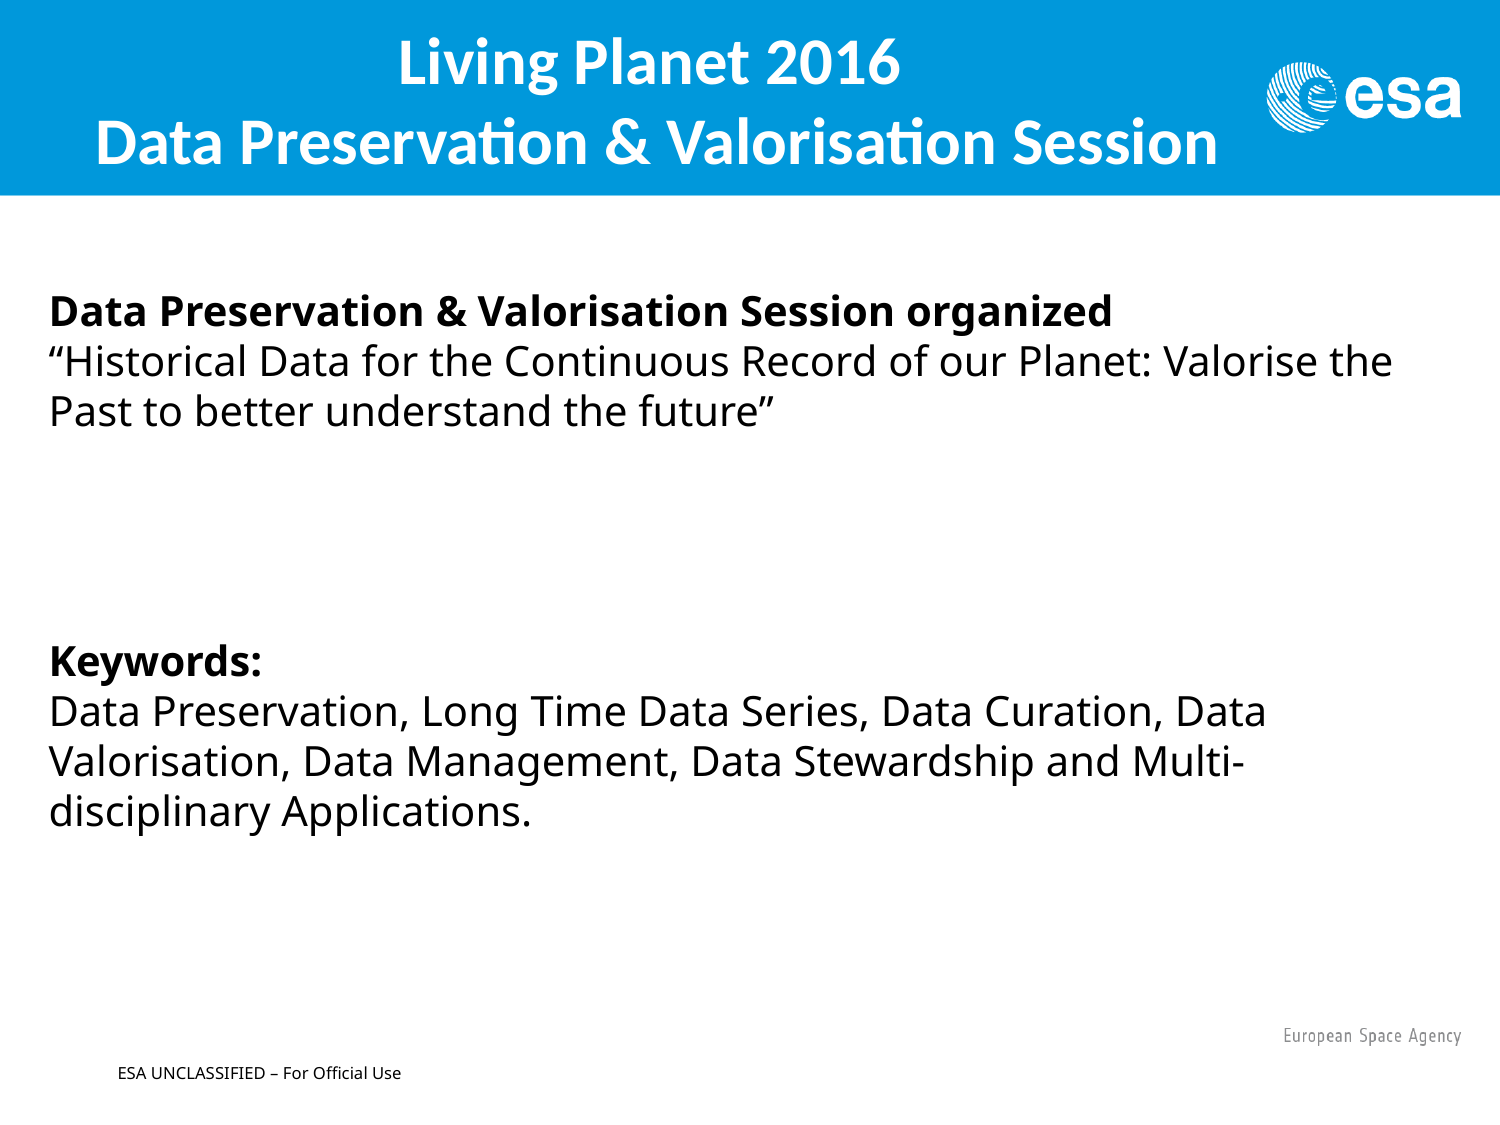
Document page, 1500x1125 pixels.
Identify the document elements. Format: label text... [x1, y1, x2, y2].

picture [1272, 79, 1278, 94]
picture [1275, 98, 1284, 110]
picture [1283, 85, 1288, 95]
title Living Planet 2016 Data Preservation & Valorisation Session [51, 0, 1264, 199]
picture [1388, 78, 1420, 118]
picture [1270, 85, 1274, 95]
picture [1346, 78, 1382, 118]
text_box Data Preservation & Valorisation Session organized “Historical Data for the Continuous Record of our Planet: Valorise the Past to better understand the future” Keywords: Data Preservation, Long Time Data Series, Data Curation, Data Valorisation, Data Management, Data Stewardship and Multi-disciplinary Applications. [33, 277, 1453, 843]
picture [1264, 1020, 1500, 1059]
picture [1268, 92, 1274, 103]
picture [1426, 78, 1460, 118]
footer ESA UNCLASSIFIED – For Official Use [117, 1050, 1189, 1090]
picture [1291, 98, 1300, 107]
picture [1276, 74, 1280, 88]
picture [1292, 111, 1300, 117]
picture [1279, 111, 1286, 117]
picture [1287, 118, 1297, 125]
picture [1268, 102, 1275, 112]
picture [1279, 64, 1298, 86]
picture [1291, 126, 1299, 131]
